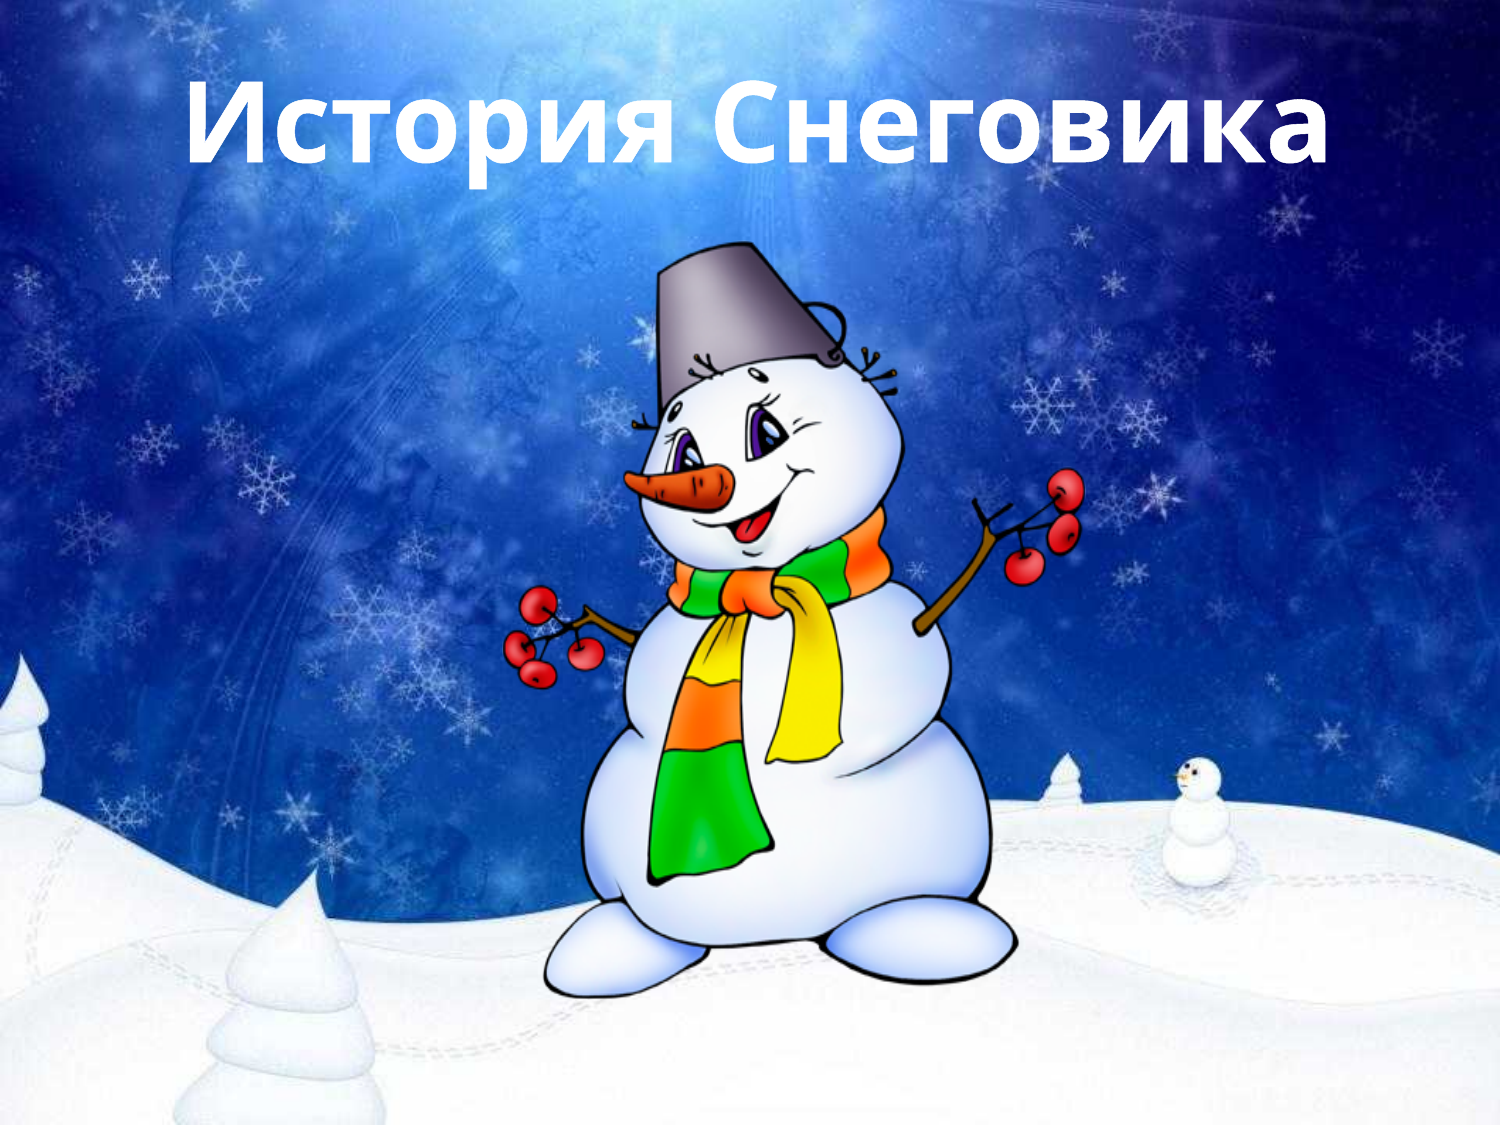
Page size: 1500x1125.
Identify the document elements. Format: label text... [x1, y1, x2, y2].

title История Снеговика [82, 23, 1432, 211]
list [445, 155, 1126, 1041]
picture [0, 0, 1500, 1125]
